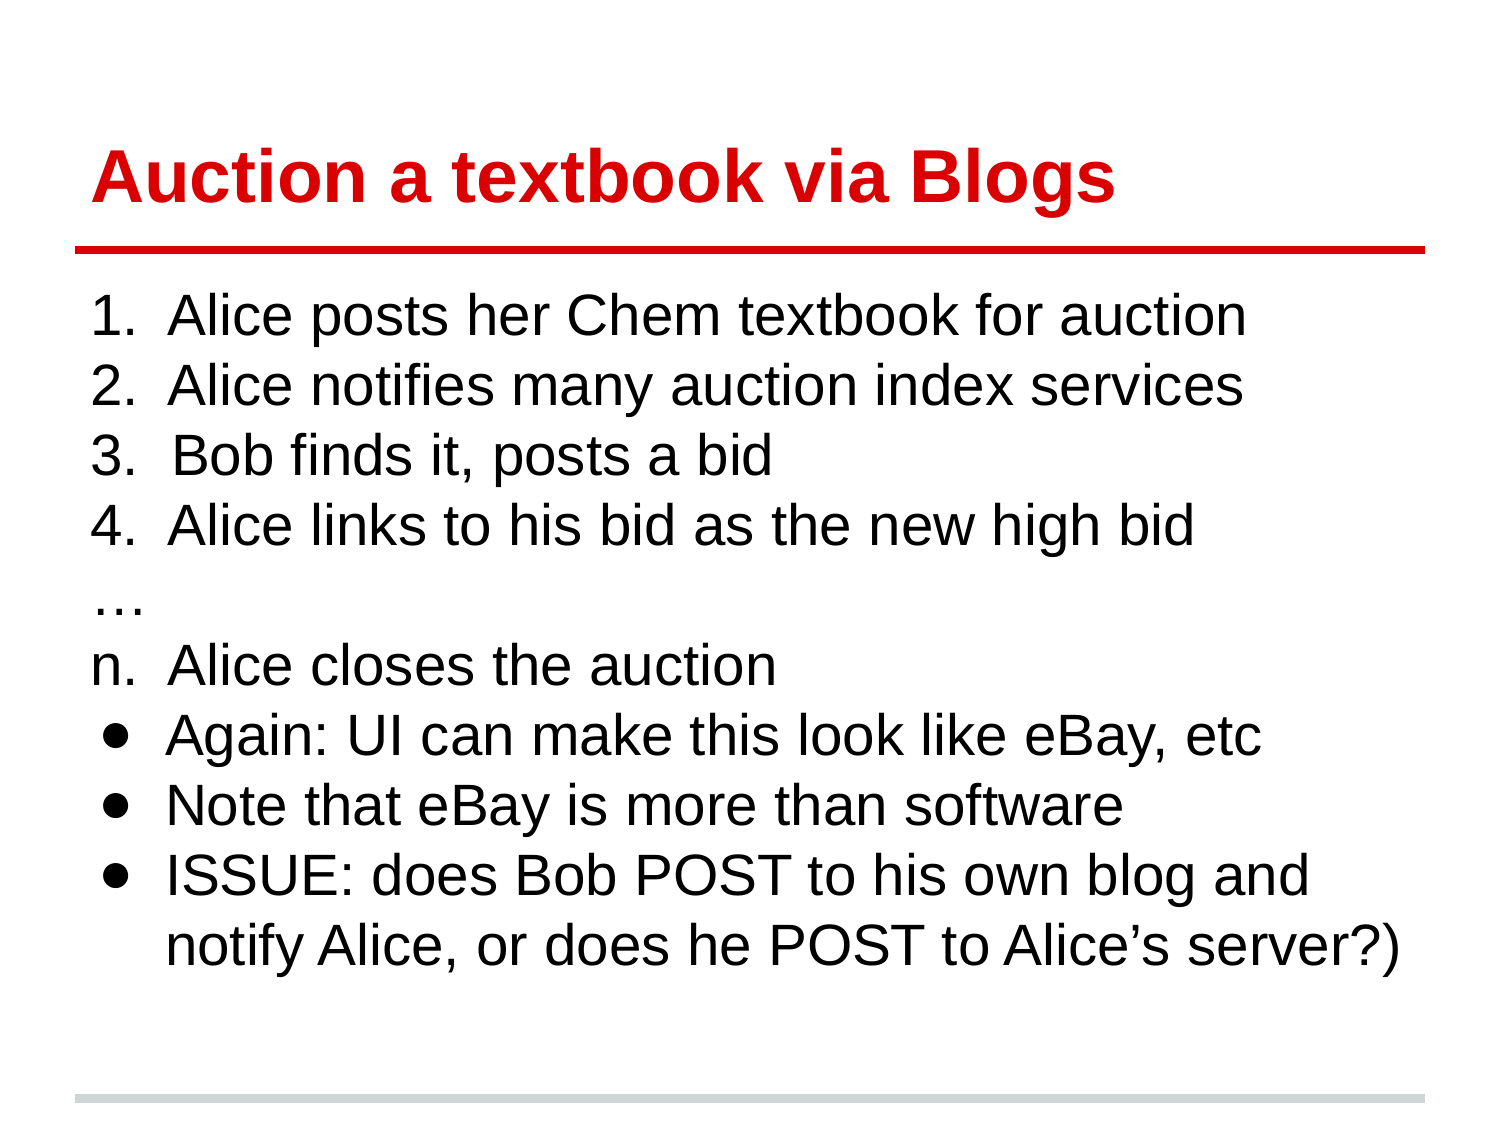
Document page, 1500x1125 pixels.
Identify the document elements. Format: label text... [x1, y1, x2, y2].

title Auction a textbook via Blogs [75, 45, 1425, 233]
list 1. Alice posts her Chem textbook for auction 2. Alice notifies many auction index services 3. Bob finds it, posts a bid 4. Alice links to his bid as the new high bid … n. Alice closes the auction Again: UI can make this look like eBay, etc Note that eBay is more than software ISSUE: does Bob POST to his own blog and notify Alice, or does he POST to Alice’s server?) [75, 262, 1425, 1078]
